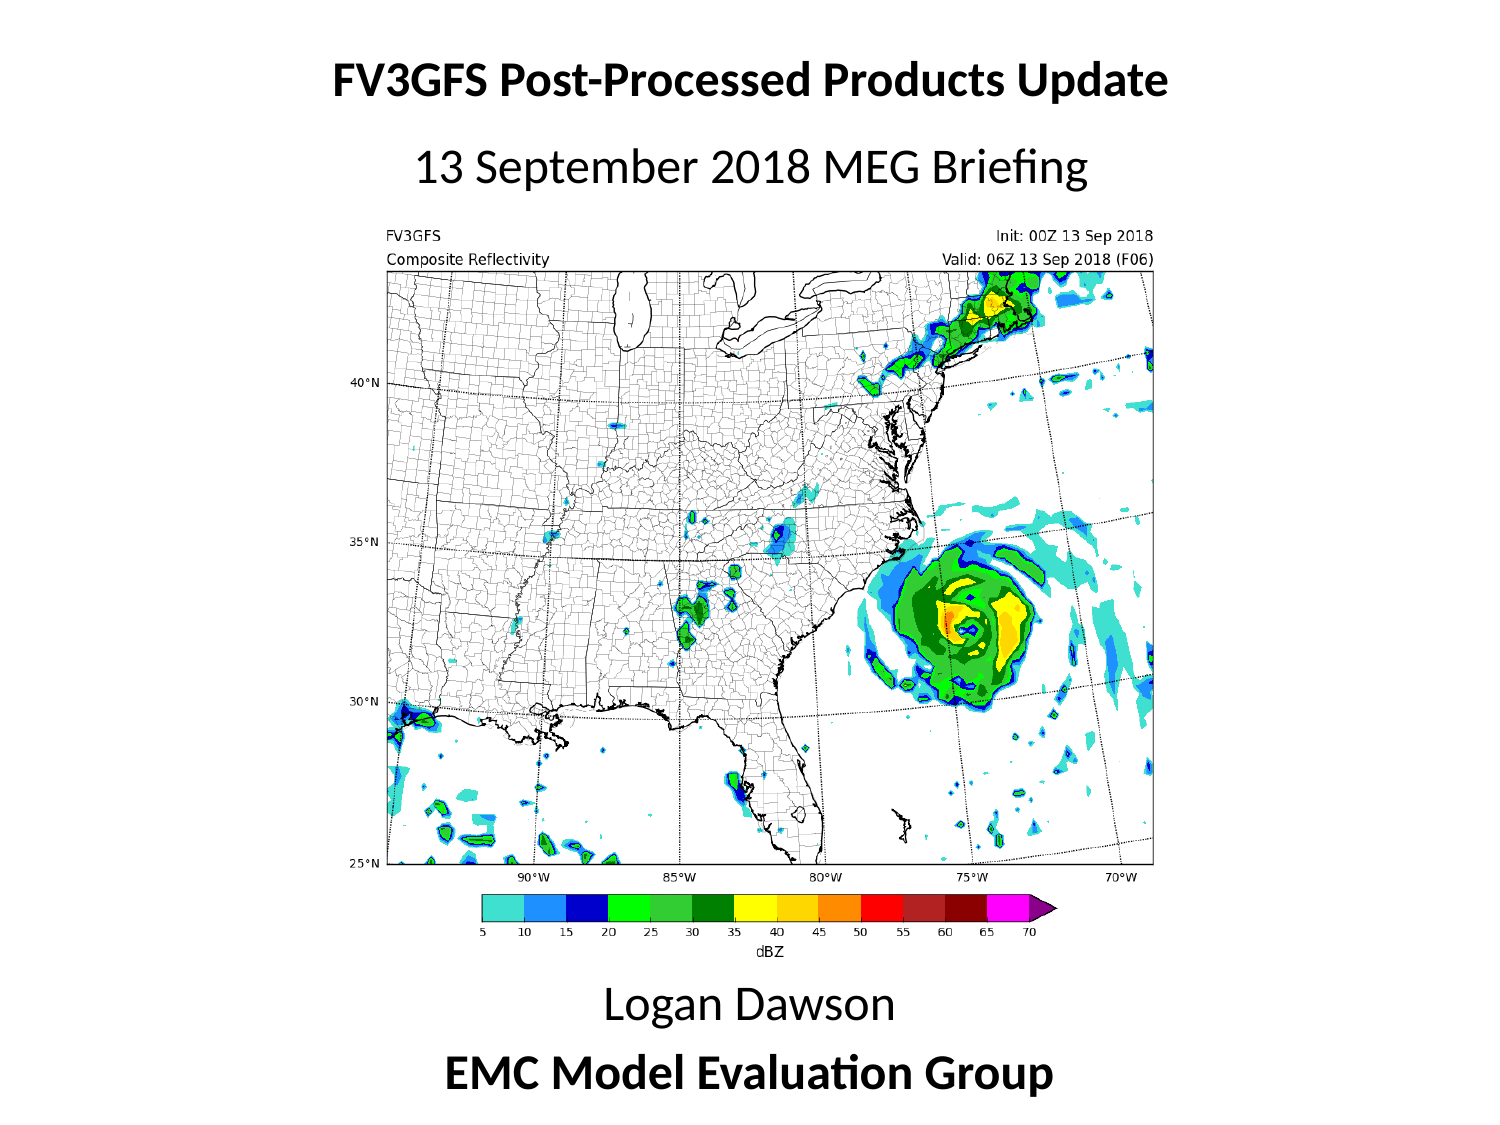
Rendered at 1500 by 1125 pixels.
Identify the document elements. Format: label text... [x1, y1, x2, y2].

picture [340, 220, 1160, 970]
text_box Logan Dawson EMC Model Evaluation Group [328, 962, 1171, 1108]
text_box FV3GFS Post-Processed Products Update 13 September 2018 MEG Briefing [95, 39, 1407, 201]
